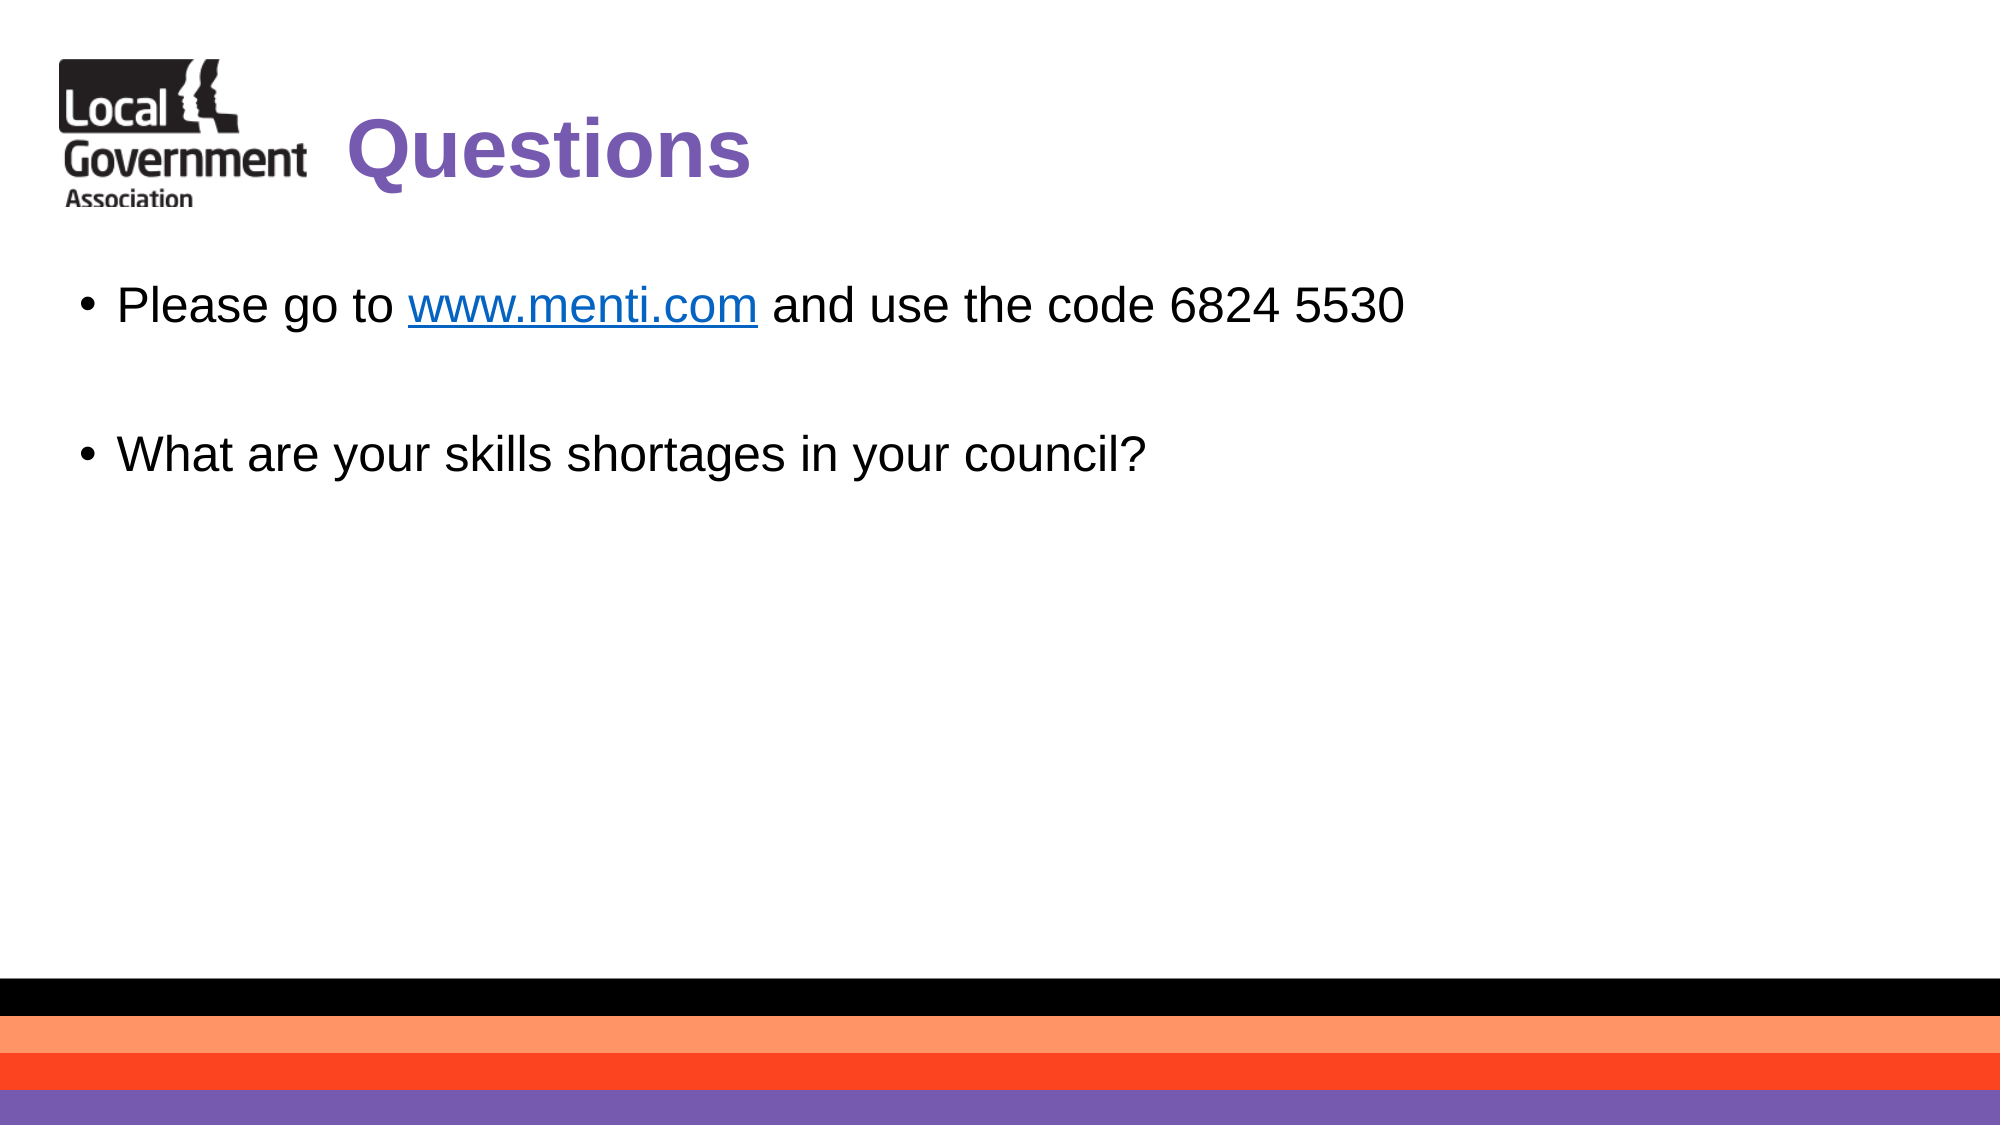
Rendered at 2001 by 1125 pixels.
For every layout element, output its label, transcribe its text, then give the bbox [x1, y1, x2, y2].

title Questions [331, 64, 2000, 238]
list Please go to www.menti.com and use the code 6824 5530 What are your skills shortages in your council? [64, 271, 1538, 938]
